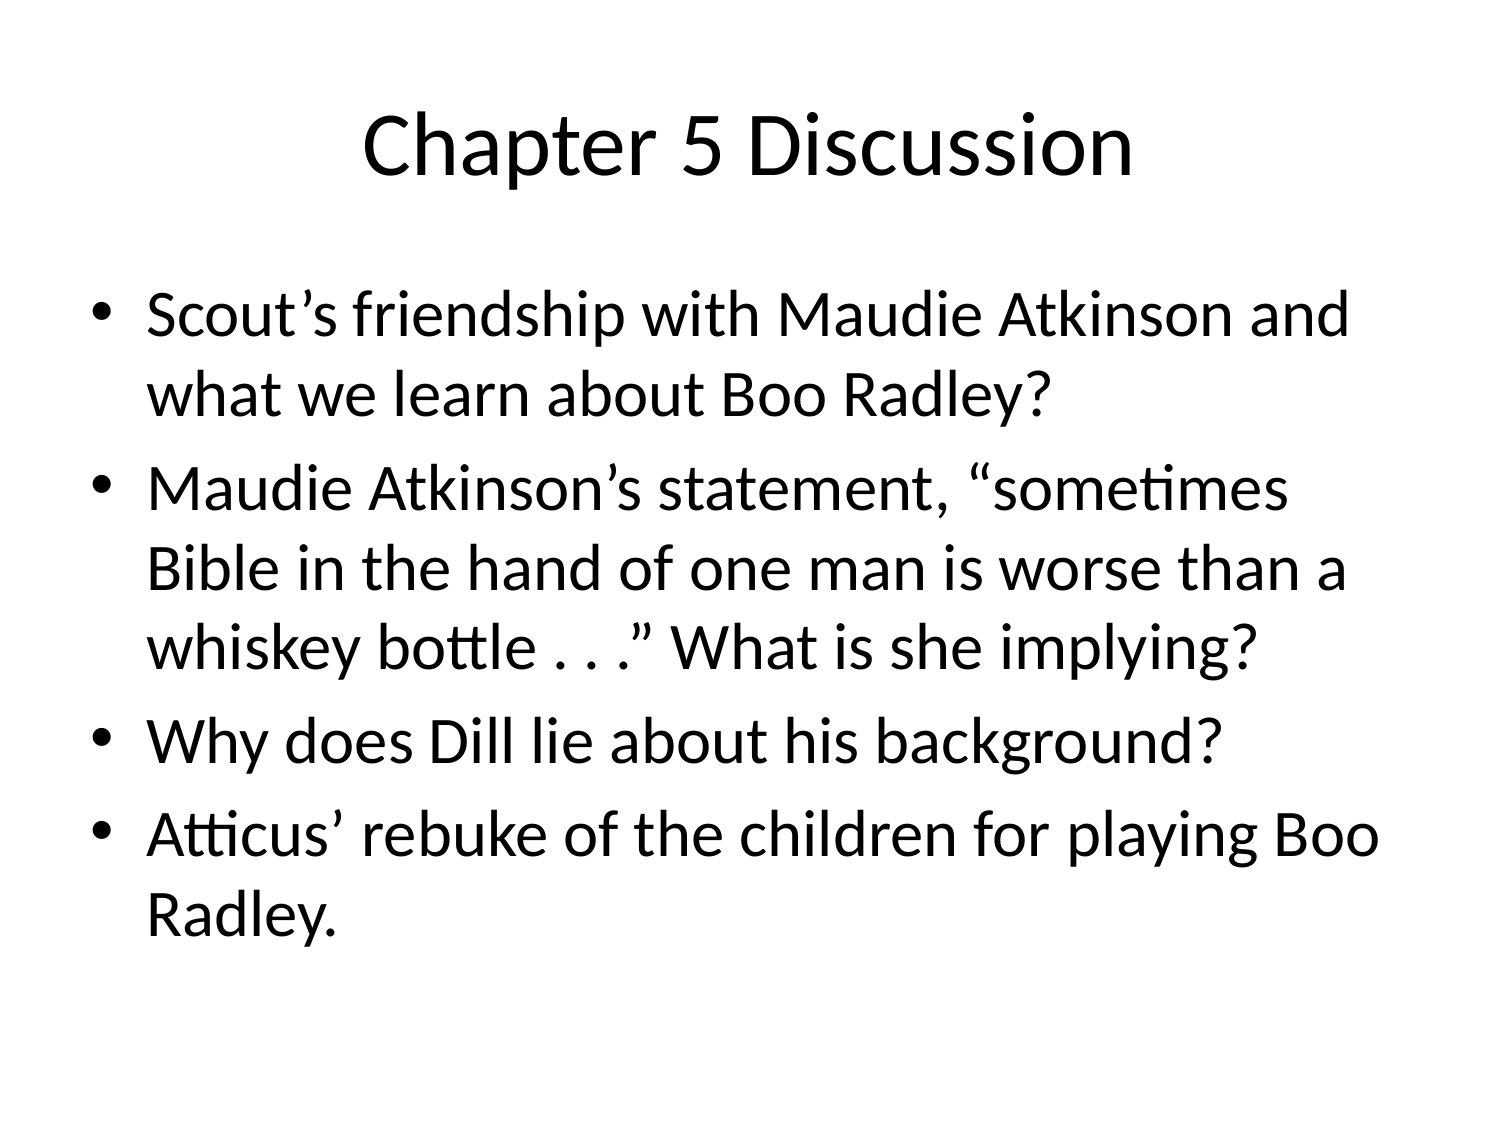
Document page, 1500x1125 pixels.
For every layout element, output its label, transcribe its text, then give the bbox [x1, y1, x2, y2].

list Scout’s friendship with Maudie Atkinson and what we learn about Boo Radley? Maudie Atkinson’s statement, “sometimes Bible in the hand of one man is worse than a whiskey bottle . . .” What is she implying? Why does Dill lie about his background? Atticus’ rebuke of the children for playing Boo Radley. [75, 262, 1425, 1005]
title Chapter 5 Discussion [75, 45, 1425, 233]
